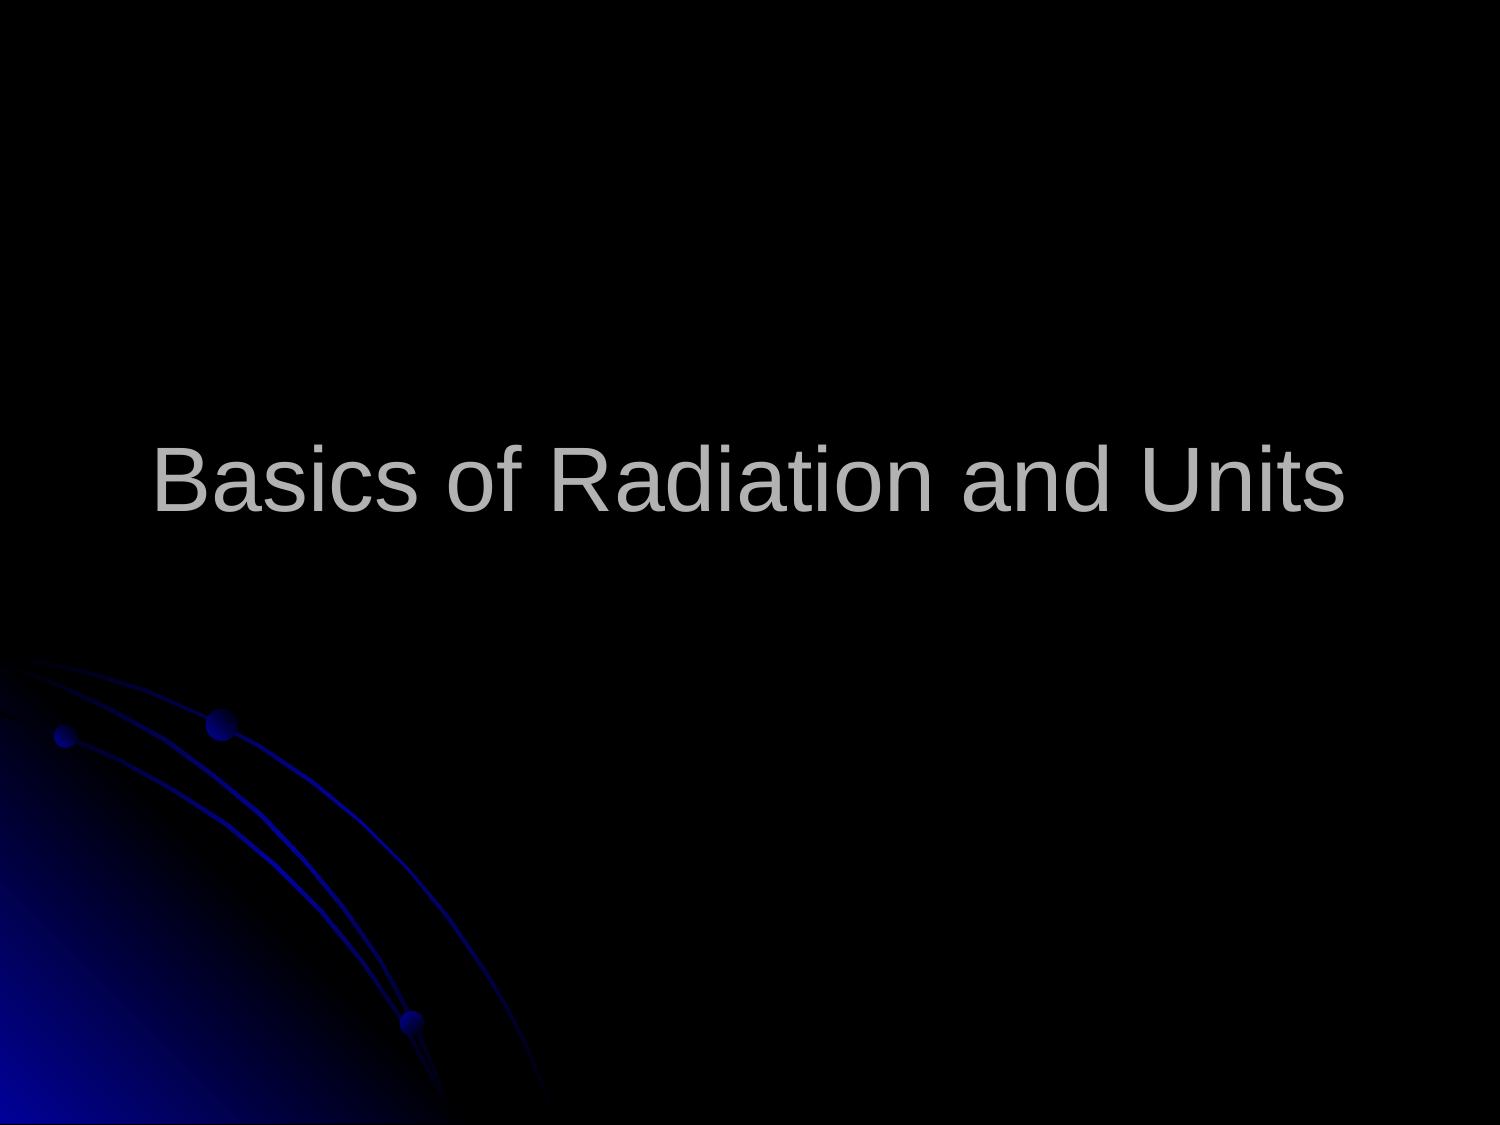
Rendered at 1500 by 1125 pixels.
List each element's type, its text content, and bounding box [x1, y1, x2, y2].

title Basics of Radiation and Units [74, 287, 1426, 663]
